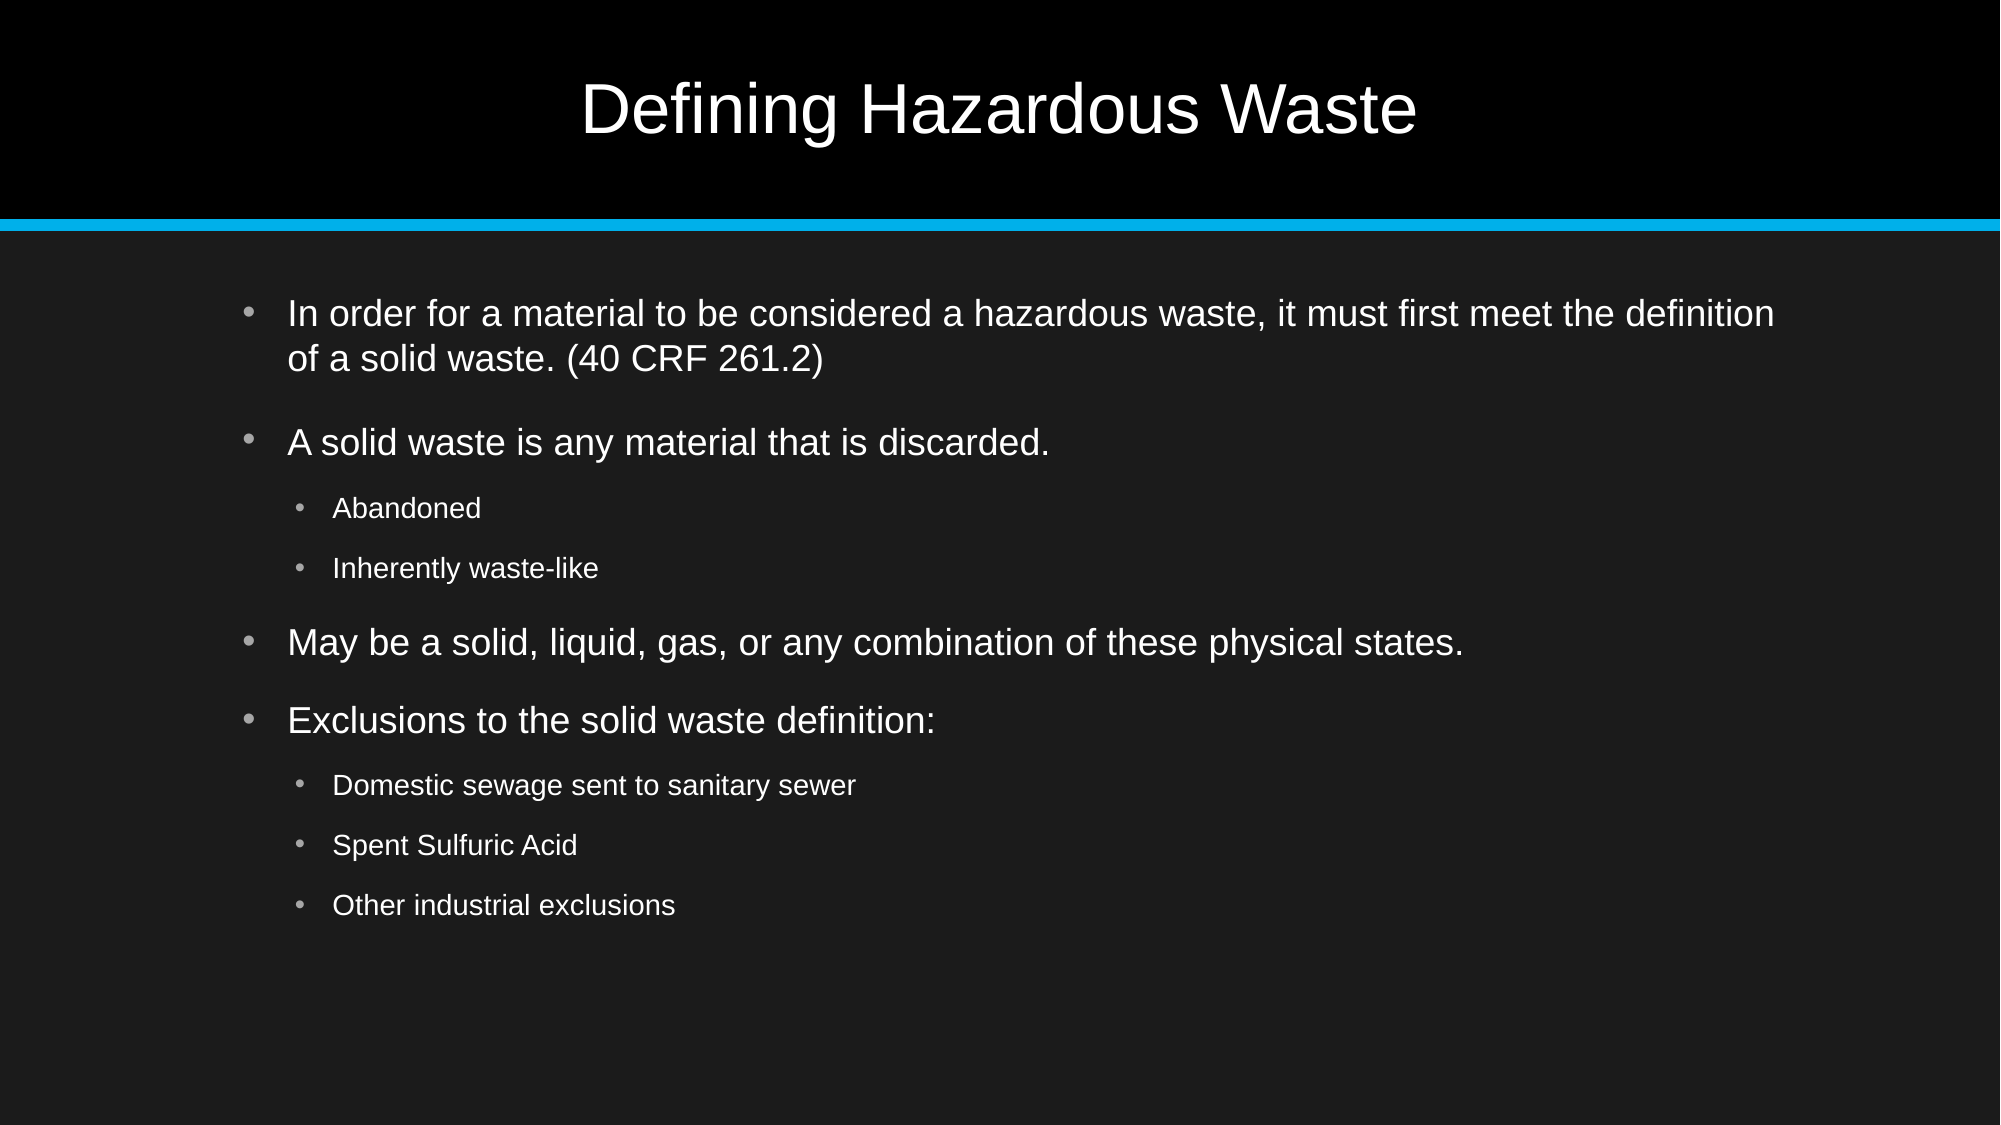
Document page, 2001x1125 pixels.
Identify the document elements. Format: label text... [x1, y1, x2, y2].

list In order for a material to be considered a hazardous waste, it must first meet the definition of a solid waste. (40 CRF 261.2) A solid waste is any material that is discarded. Abandoned Inherently waste-like May be a solid, liquid, gas, or any combination of these physical states. Exclusions to the solid waste definition: Domestic sewage sent to sanitary sewer Spent Sulfuric Acid Other industrial exclusions [174, 281, 1825, 1060]
title Defining Hazardous Waste [174, 20, 1825, 201]
